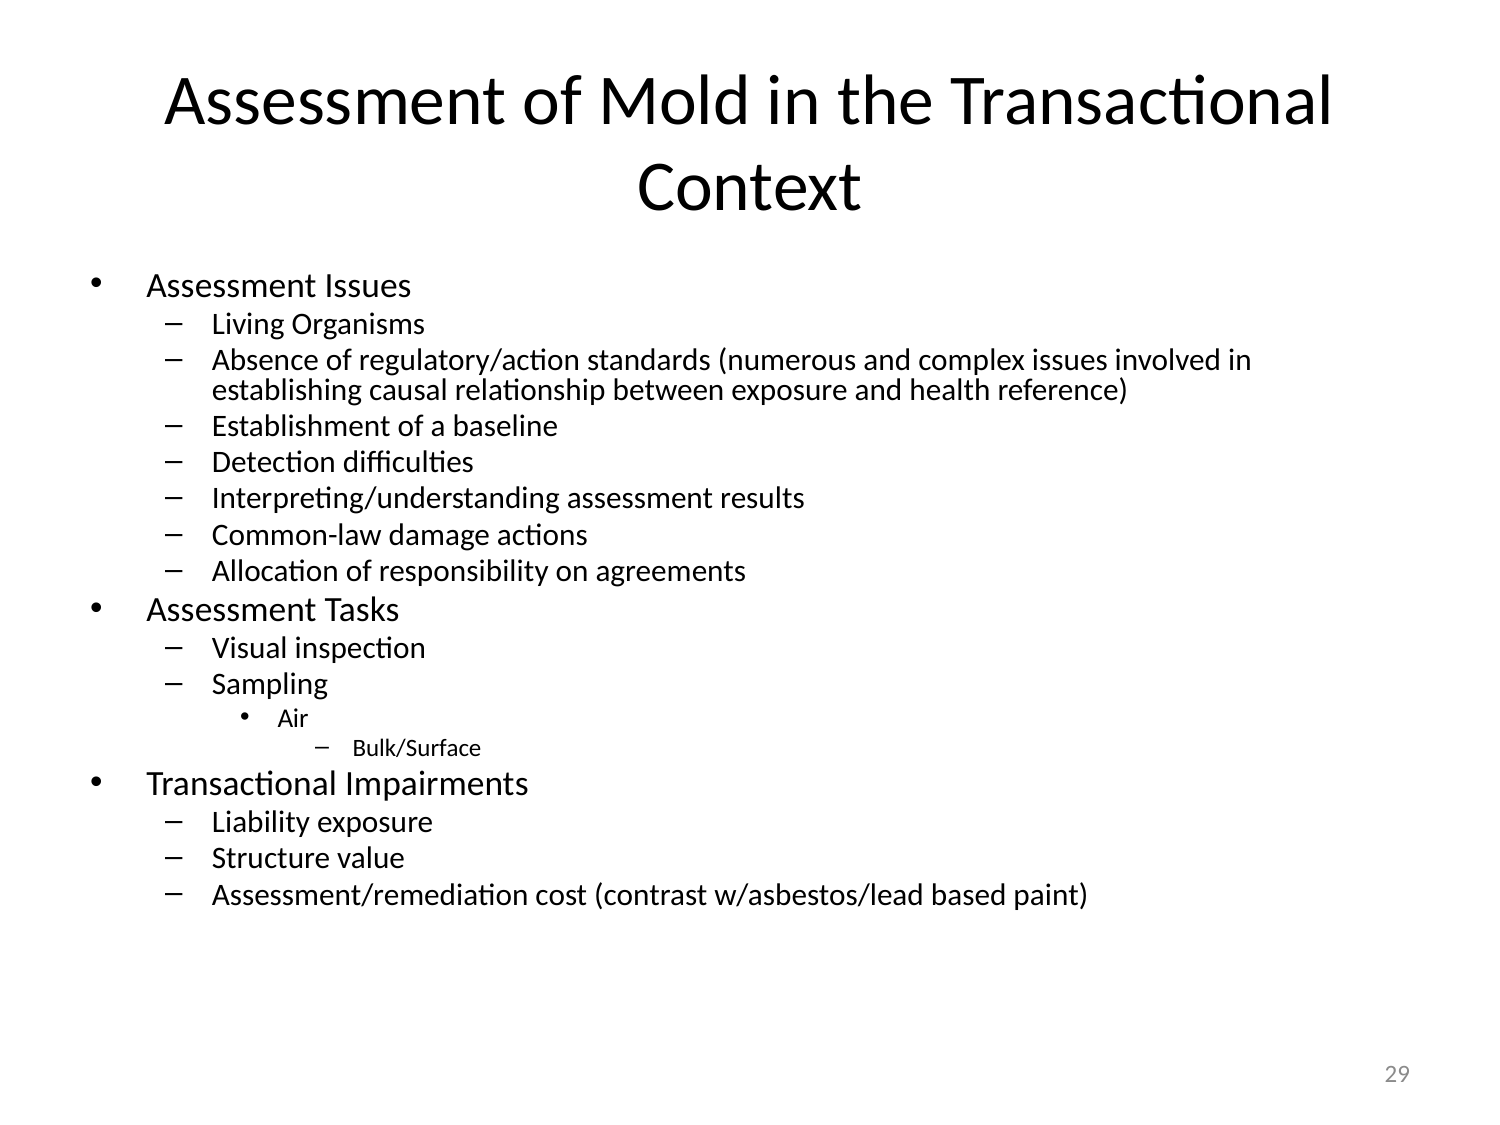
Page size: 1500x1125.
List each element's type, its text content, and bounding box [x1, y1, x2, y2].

slide_number 29 [1074, 1042, 1425, 1103]
title Assessment of Mold in the Transactional Context [75, 45, 1425, 233]
list Assessment Issues Living Organisms Absence of regulatory/action standards (numerous and complex issues involved in establishing causal relationship between exposure and health reference) Establishment of a baseline Detection difficulties Interpreting/understanding assessment results Common-law damage actions Allocation of responsibility on agreements Assessment Tasks Visual inspection Sampling Air Bulk/Surface Transactional Impairments Liability exposure Structure value Assessment/remediation cost (contrast w/asbestos/lead based paint) [75, 262, 1425, 1005]
